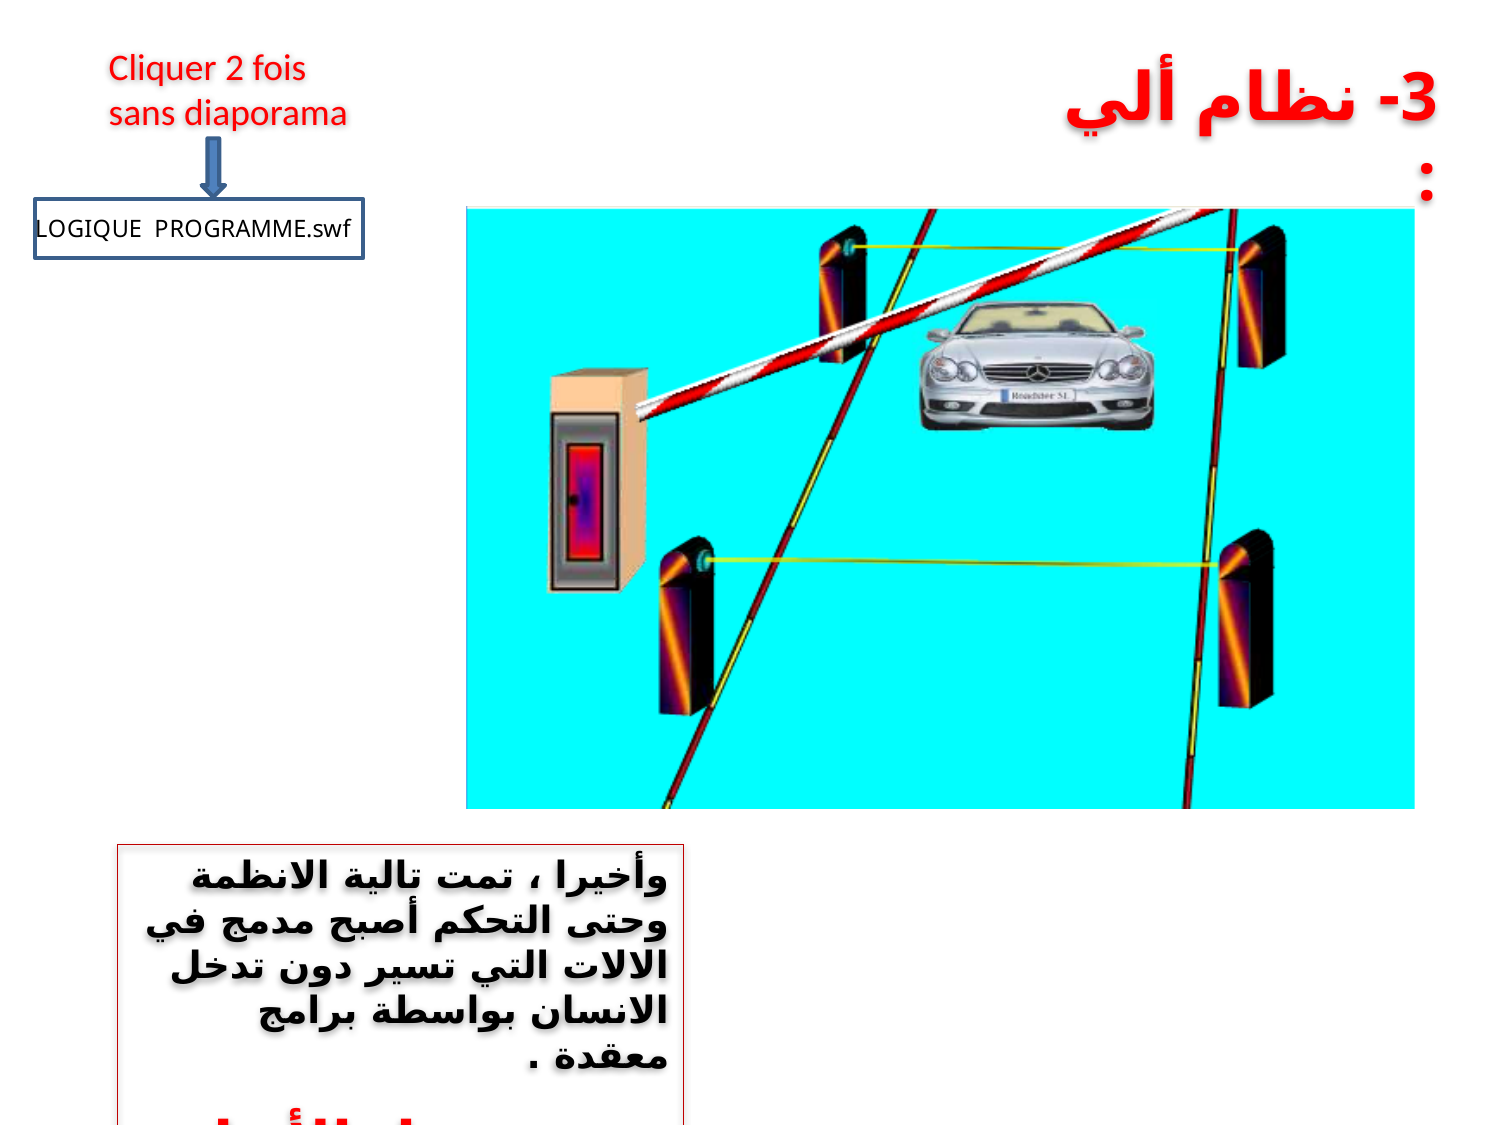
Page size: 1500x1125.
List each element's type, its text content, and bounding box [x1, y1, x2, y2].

text_box Cliquer 2 fois sans diaporama [93, 34, 376, 140]
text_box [11, 140, 376, 250]
text_box وأخيرا ، تمت تالية الانظمة وحتى التحكم أصبح مدمج في الالات التي تسير دون تدخل الانسان بواسطة برامج معقدة . يدعى هذا بالأنظمة الآلية . [117, 844, 684, 1125]
text_box 3- نظام ألي : [1042, 46, 1454, 222]
picture [466, 205, 1415, 809]
